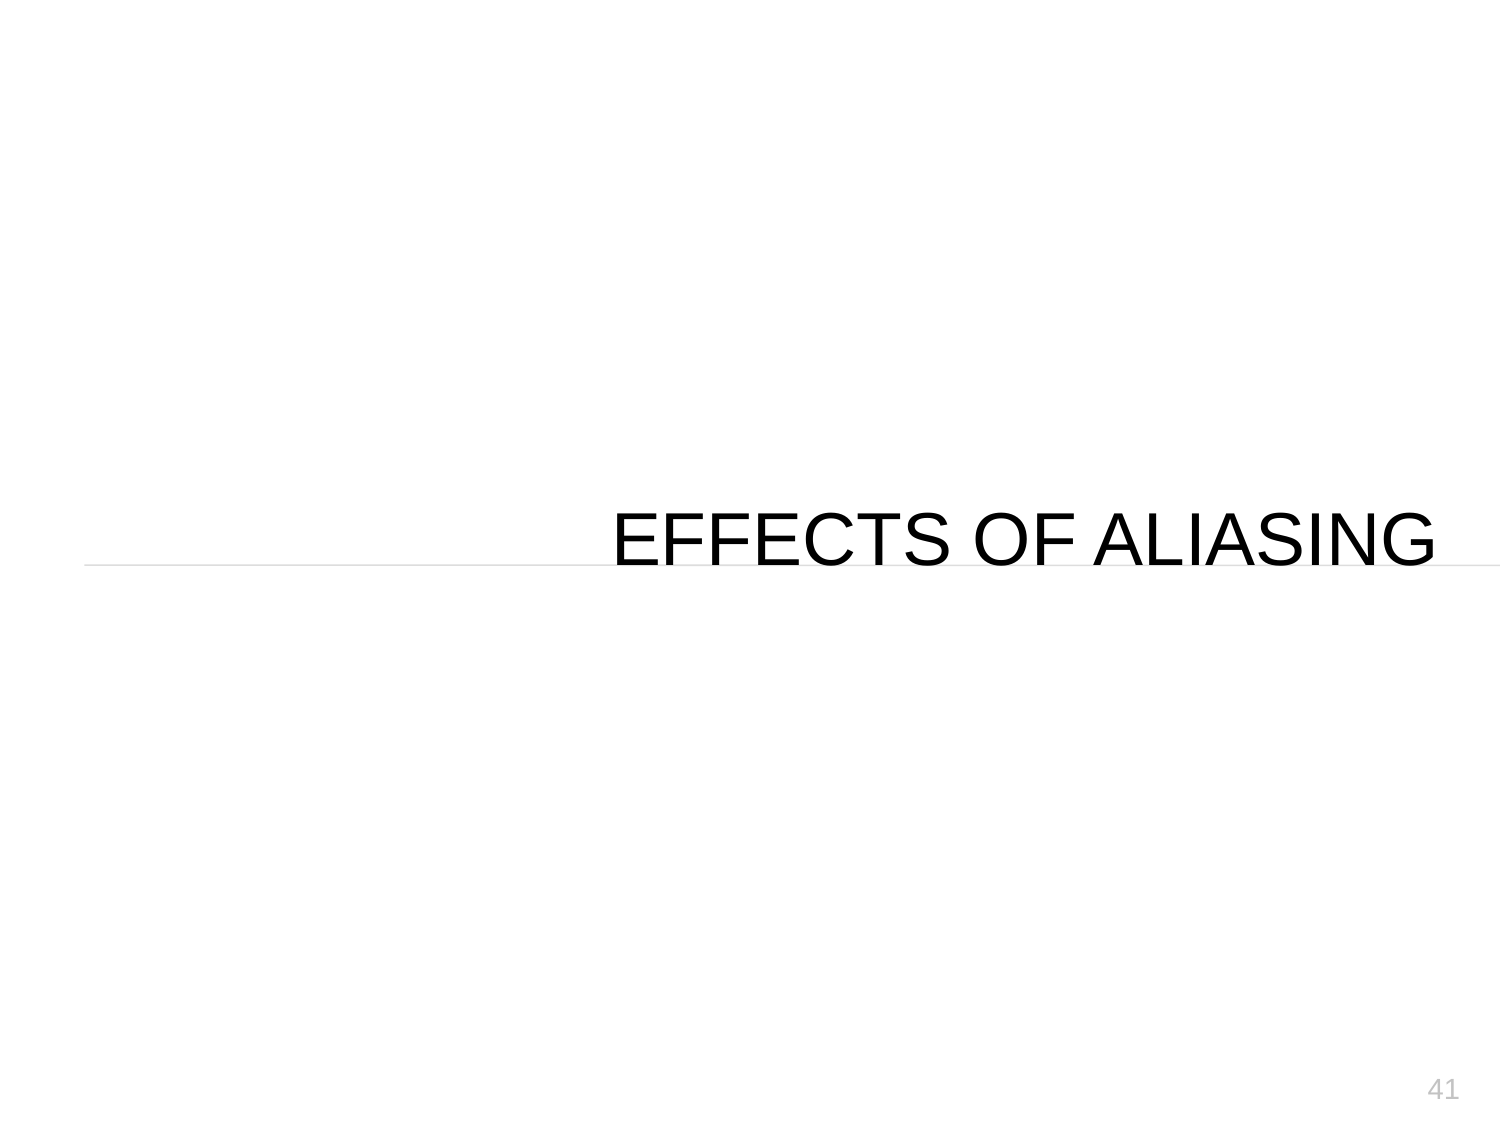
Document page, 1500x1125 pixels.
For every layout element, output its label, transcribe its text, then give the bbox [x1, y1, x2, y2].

slide_number 41 [1350, 1062, 1475, 1103]
title Effects of Aliasing [29, 483, 1455, 678]
